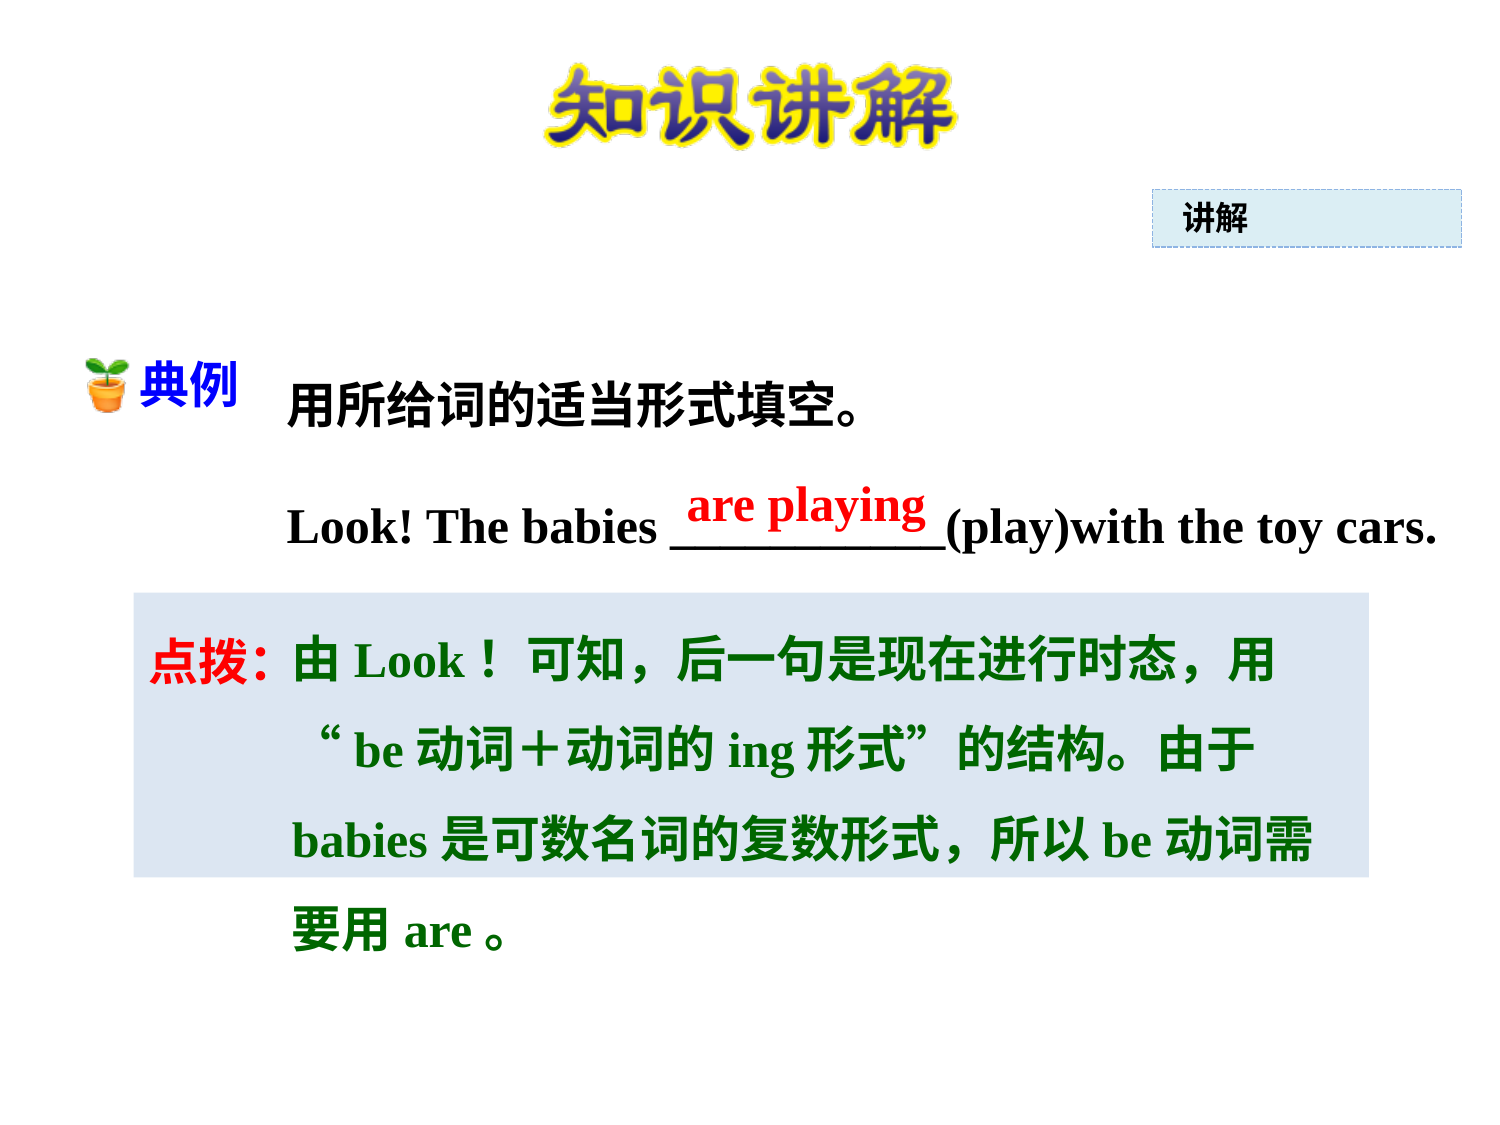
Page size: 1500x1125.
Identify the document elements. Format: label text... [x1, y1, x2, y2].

text_box 讲解 [1167, 189, 1264, 244]
picture [538, 57, 964, 157]
text_box 用所给词的适当形式填空。 Look! The babies ___________(play)with the toy cars. [271, 305, 1477, 561]
text_box 由Look！可知，后一句是现在进行时态，用“be动词＋动词的­ing形式”的结构。由于babies是可数名词的复数形式，所以be动词需要用are。 [277, 590, 1374, 965]
text_box 点拨： [133, 592, 277, 878]
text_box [80, 345, 288, 423]
text_box [1150, 187, 1464, 249]
text_box are playing [671, 463, 994, 539]
